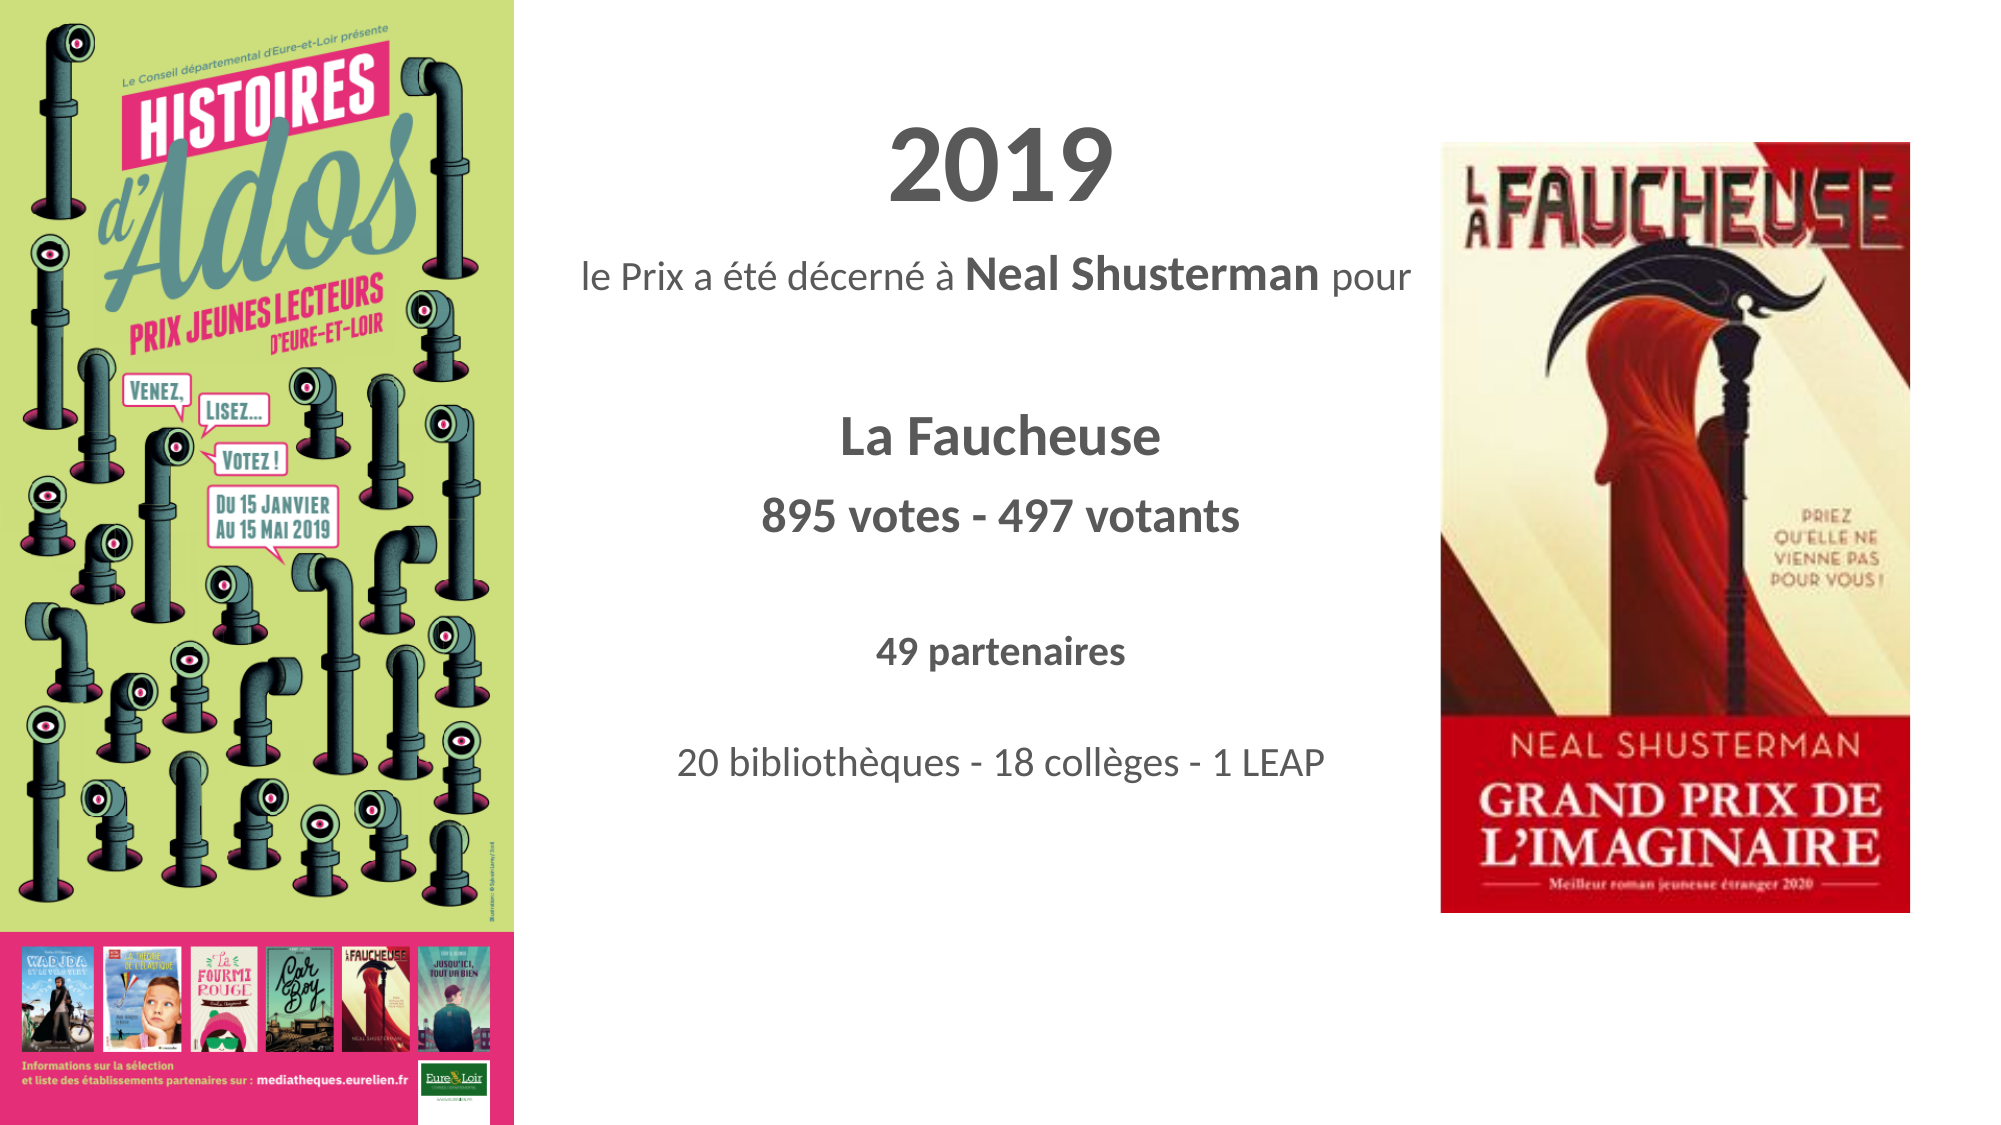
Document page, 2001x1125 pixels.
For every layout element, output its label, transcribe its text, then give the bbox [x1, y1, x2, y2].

picture [1440, 142, 1911, 914]
list 2019 le Prix a été décerné à Neal Shusterman pour La Faucheuse 895 votes - 497 votants 49 partenaires 20 bibliothèques - 18 collèges - 1 LEAP [561, 36, 1441, 979]
picture [0, 0, 514, 1125]
